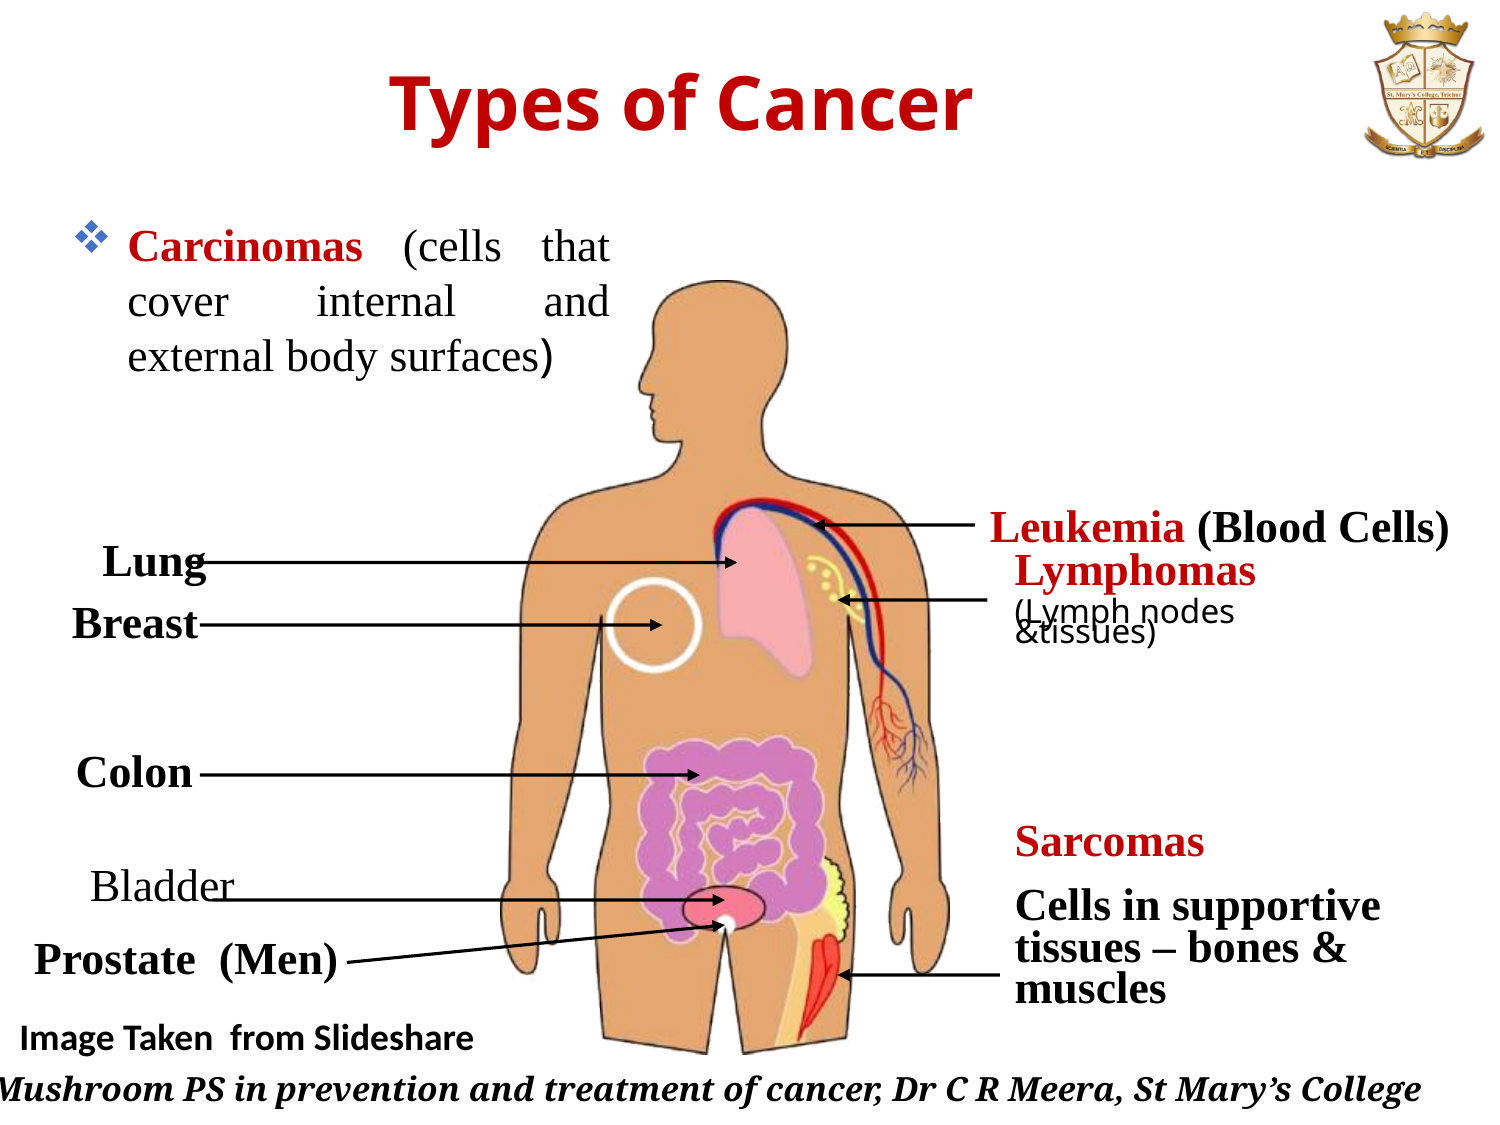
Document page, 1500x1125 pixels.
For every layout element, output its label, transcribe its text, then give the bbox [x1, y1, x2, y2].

text_box Colon [60, 734, 261, 805]
text_box Breast [57, 585, 232, 656]
picture [499, 280, 950, 1055]
text_box Lung [87, 522, 288, 593]
text_box Mushroom PS in prevention and treatment of cancer, Dr C R Meera, St Mary’s College [0, 1060, 1439, 1116]
text_box Carcinomas (cells that cover internal and external body surfaces) [56, 207, 625, 538]
text_box Lymphomas (Lymph nodes &tissues) [999, 556, 1388, 656]
text_box Types of Cancer [19, 35, 1342, 154]
picture [1342, 0, 1500, 183]
text_box Leukemia (Blood Cells) [974, 513, 1500, 556]
text_box Sarcomas Cells in supportive tissues – bones & muscles [999, 816, 1438, 1019]
text_box Image Taken from Slideshare [4, 1005, 551, 1066]
text_box Bladder [74, 847, 288, 918]
text_box Prostate (Men) [19, 945, 418, 988]
